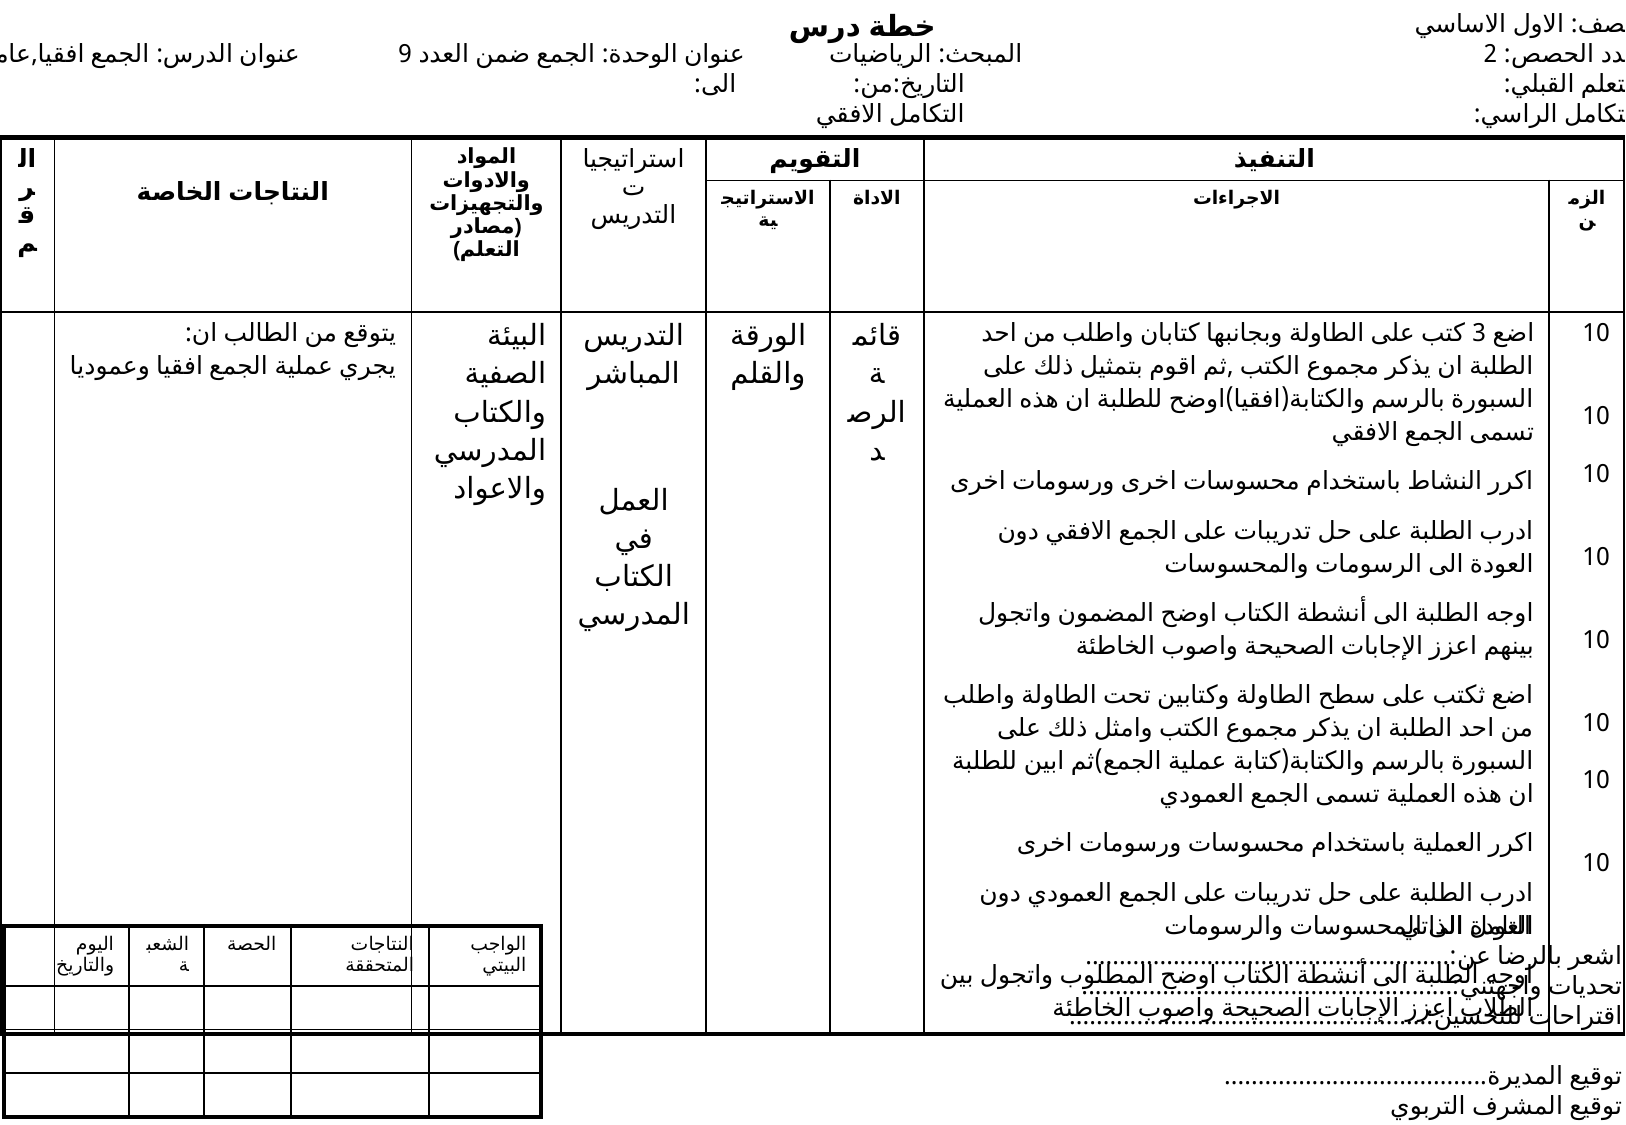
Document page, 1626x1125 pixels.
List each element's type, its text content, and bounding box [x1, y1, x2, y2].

table_cell [292, 1030, 428, 1072]
text_box التامل الذاتي اشعر بالرضا عن:...................................................... تحديات واجهتني:....................................................... اقتراحات للتحسين:..................................................... توقيع المديرة....................................... توقيع المشرف التربوي [1054, 902, 1625, 1125]
table_cell الاجراءات [925, 181, 1548, 311]
table_cell البيئة الصفية والكتاب المدرسي والاعواد [412, 313, 560, 1032]
text_box خطة درس [774, 0, 951, 50]
table_cell [292, 987, 428, 1029]
table_cell [2, 313, 54, 924]
table_header الرقم [2, 140, 54, 311]
table_cell [205, 987, 290, 1029]
table_cell الزمن [1550, 181, 1623, 311]
table_cell الورقة والقلم [707, 313, 829, 1032]
table_header النتاجات الخاصة [55, 140, 411, 311]
table_cell التدريس المباشر العمل في الكتاب المدرسي [562, 313, 705, 1032]
table_header النتاجات المتحققة [292, 928, 428, 985]
table_cell [6, 1074, 128, 1115]
table_cell الاداة [831, 181, 923, 311]
table_header الشعبة [130, 928, 203, 985]
table_cell [205, 1030, 290, 1072]
table_header اليوم والتاريخ [6, 928, 128, 985]
table_header الواجب البيتي [430, 928, 539, 985]
table_header الحصة [205, 928, 290, 985]
table_cell 10 10 10 10 10 10 10 10 [1550, 313, 1623, 902]
table_cell قائمة الرصد [831, 313, 923, 1032]
table_cell [205, 1074, 290, 1115]
table_cell [130, 1074, 203, 1115]
text_box الصف: الاول الاساسي عدد الحصص: 2 التعلم القبلي: التكامل الراسي: [1399, 0, 1625, 135]
table_header استراتيجيات التدريس [562, 140, 705, 311]
table_cell [130, 987, 203, 1029]
table_header المواد والادوات والتجهيزات (مصادر التعلم) [412, 140, 560, 311]
table_cell [430, 1074, 539, 1115]
table_header التنفيذ [925, 140, 1623, 180]
text_box المبحث: الرياضيات عنوان الوحدة: الجمع ضمن العدد 9 عنوان الدرس: الجمع افقيا,عاموديا التاريخ:من: الى: التكامل الافقي [0, 30, 1039, 136]
table_cell يتوقع من الطالب ان: يجري عملية الجمع افقيا وعموديا [55, 313, 411, 924]
table_cell [430, 987, 539, 1029]
table_cell اضع 3 كتب على الطاولة وبجانبها كتابان واطلب من احد الطلبة ان يذكر مجموع الكتب ,ثم اقوم بتمثيل ذلك على السبورة بالرسم والكتابة(افقيا)اوضح للطلبة ان هذه العملية تسمى الجمع الافقي اكرر النشاط باستخدام محسوسات اخرى ورسومات اخرى ادرب الطلبة على حل تدريبات على الجمع الافقي دون العودة الى الرسومات والمحسوسات اوجه الطلبة الى أنشطة الكتاب اوضح المضمون واتجول بينهم اعزز الإجابات الصحيحة واصوب الخاطئة اضع ثكتب على سطح الطاولة وكتابين تحت الطاولة واطلب من احد الطلبة ان يذكر مجموع الكتب وامثل ذلك على السبورة بالرسم والكتابة(كتابة عملية الجمع)ثم ابين للطلبة ان هذه العملية تسمى الجمع العمودي اكرر العملية باستخدام محسوسات ورسومات اخرى ادرب الطلبة على حل تدريبات على الجمع العمودي دون العودة الى المحسوسات والرسومات اوجه الطلبة الى أنشطة الكتاب اوضح المطلوب واتجول بين الطلاب اعزز الإجابات الصحيحة واصوب الخاطئة [925, 313, 1548, 1032]
table_header التقويم [707, 140, 923, 180]
table_cell الاستراتيجية [707, 181, 829, 311]
table_cell [292, 1074, 428, 1115]
table_cell [6, 987, 128, 1029]
table_cell [6, 1030, 128, 1072]
table_cell [130, 1030, 203, 1072]
table_cell [430, 1030, 539, 1072]
